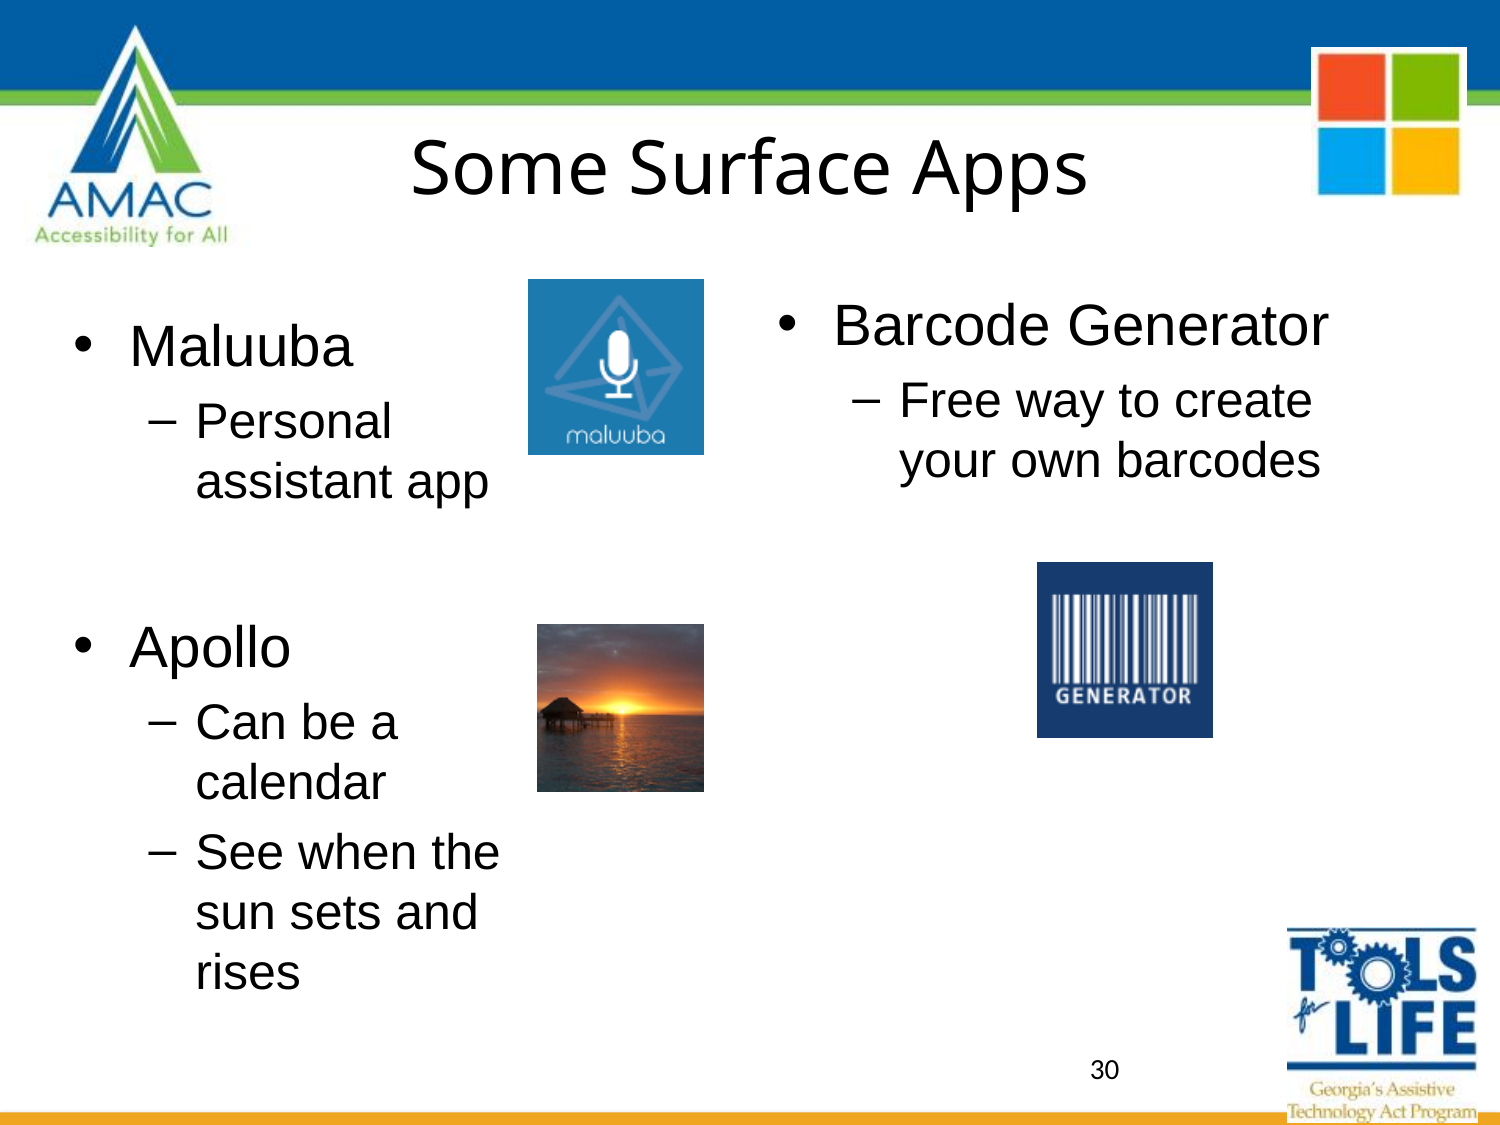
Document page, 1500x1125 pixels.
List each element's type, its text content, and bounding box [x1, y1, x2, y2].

picture [1287, 926, 1478, 1124]
picture [1037, 562, 1213, 738]
picture [536, 624, 704, 792]
picture [528, 279, 704, 456]
list Maluuba Personal assistant app Apollo Can be a calendar See when the sun sets and rises [58, 300, 534, 1044]
picture [0, 0, 1500, 247]
title Some Surface Apps [75, 112, 1425, 238]
list Barcode Generator Free way to create your own barcodes [762, 279, 1425, 1005]
slide_number 30 [1074, 1042, 1282, 1103]
